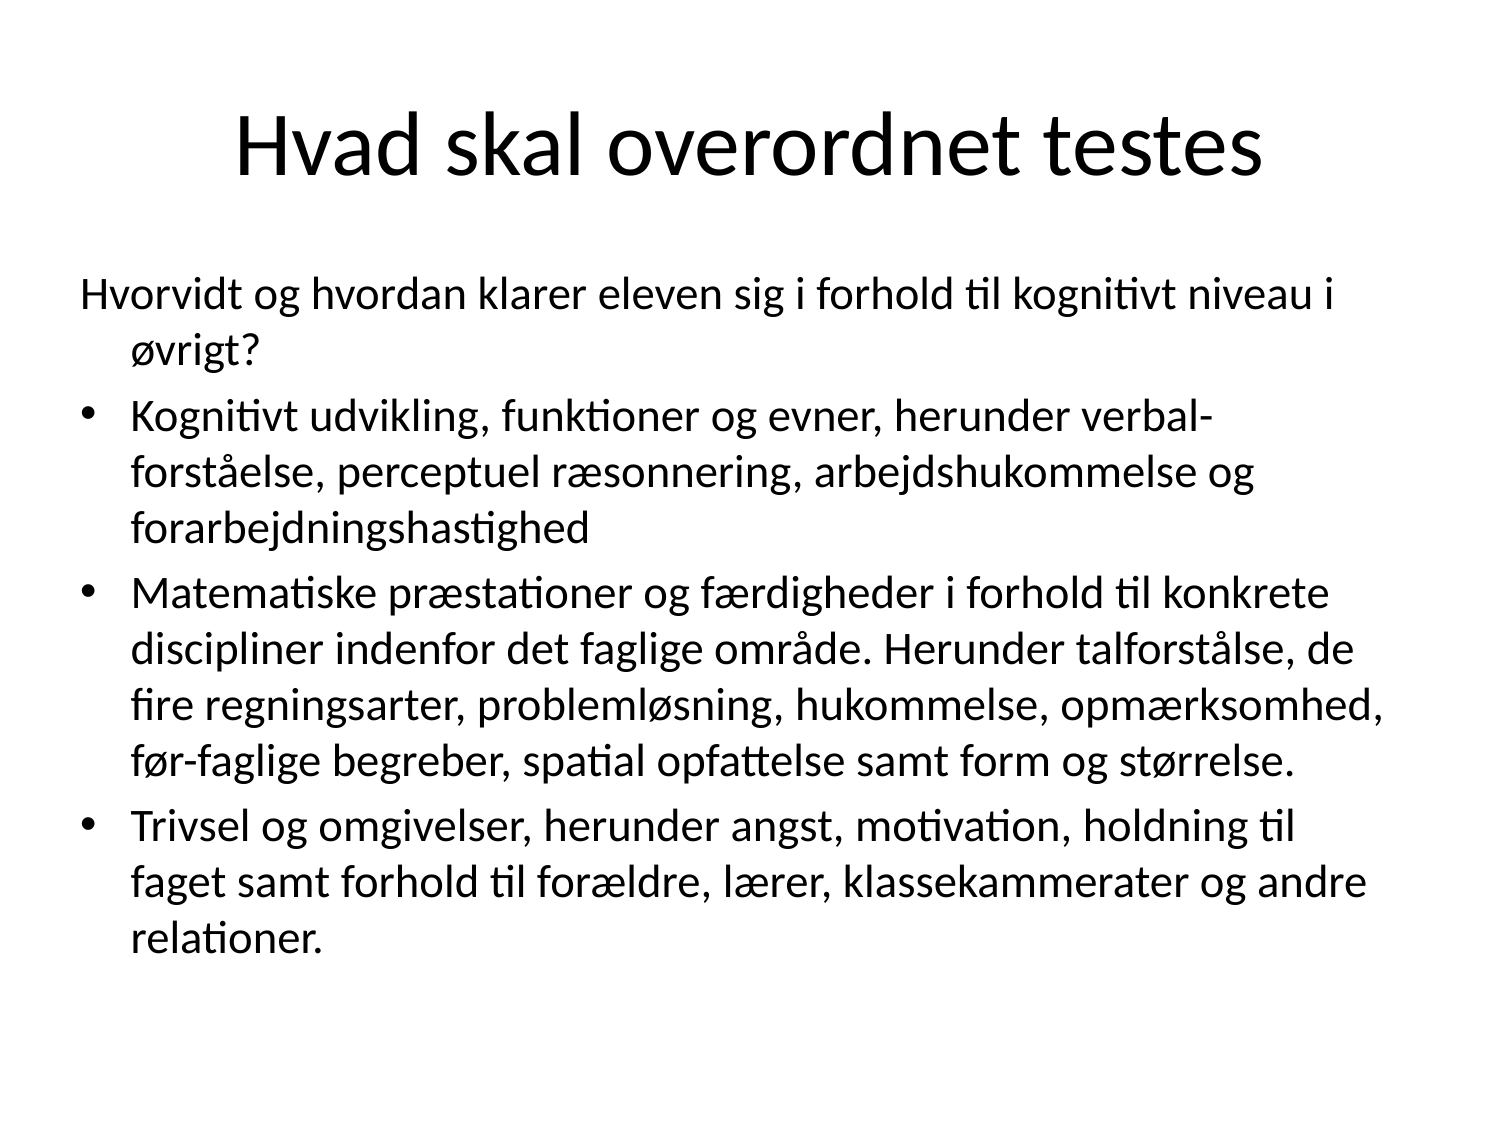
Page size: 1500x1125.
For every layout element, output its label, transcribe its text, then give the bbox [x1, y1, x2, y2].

title Hvad skal overordnet testes [75, 45, 1425, 233]
list Hvorvidt og hvordan klarer eleven sig i forhold til kognitivt niveau i øvrigt? Kognitivt udvikling, funktioner og evner, herunder verbal- forståelse, perceptuel ræsonnering, arbejdshukommelse og forarbejdningshastighed Matematiske præstationer og færdigheder i forhold til konkrete discipliner indenfor det faglige område. Herunder talforstålse, de fire regningsarter, problemløsning, hukommelse, opmærksomhed, før-faglige begreber, spatial opfattelse samt form og størrelse. Trivsel og omgivelser, herunder angst, motivation, holdning til faget samt forhold til forældre, lærer, klassekammerater og andre relationer. [64, 255, 1415, 998]
